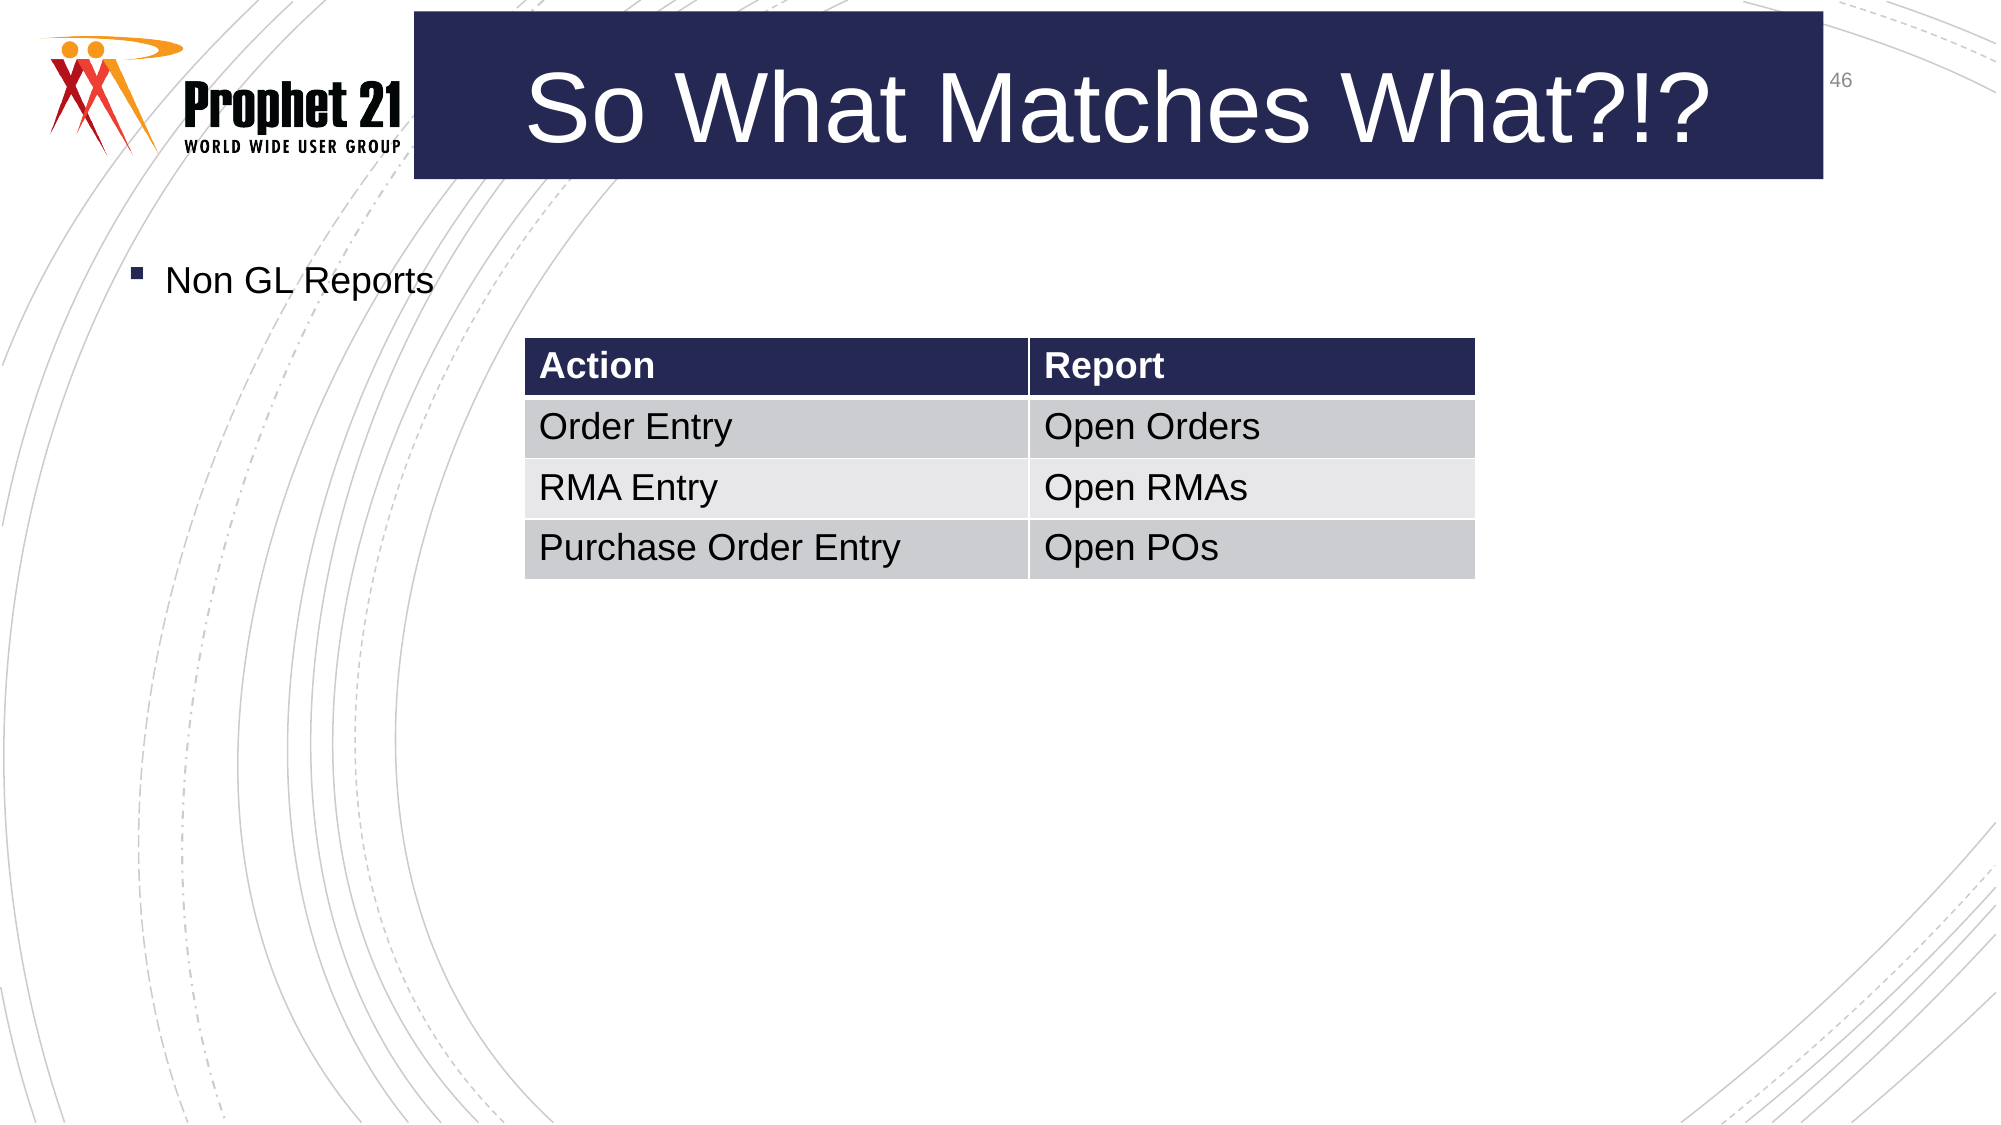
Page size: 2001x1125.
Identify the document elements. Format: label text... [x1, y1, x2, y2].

table_cell RMA Entry [525, 459, 1028, 518]
slide_number 46 [1717, 52, 1868, 105]
table_cell Open Orders [1030, 400, 1475, 458]
table_cell Order Entry [525, 400, 1028, 458]
text_box Non GL Reports [112, 239, 2000, 1074]
table_cell Open POs [1030, 520, 1475, 579]
table_cell Open RMAs [1030, 459, 1475, 518]
picture [37, 36, 400, 156]
list So What Matches What?!? [414, 11, 1824, 180]
table_header Report [1030, 338, 1475, 395]
table_cell Purchase Order Entry [525, 520, 1028, 579]
table_header Action [525, 338, 1028, 395]
